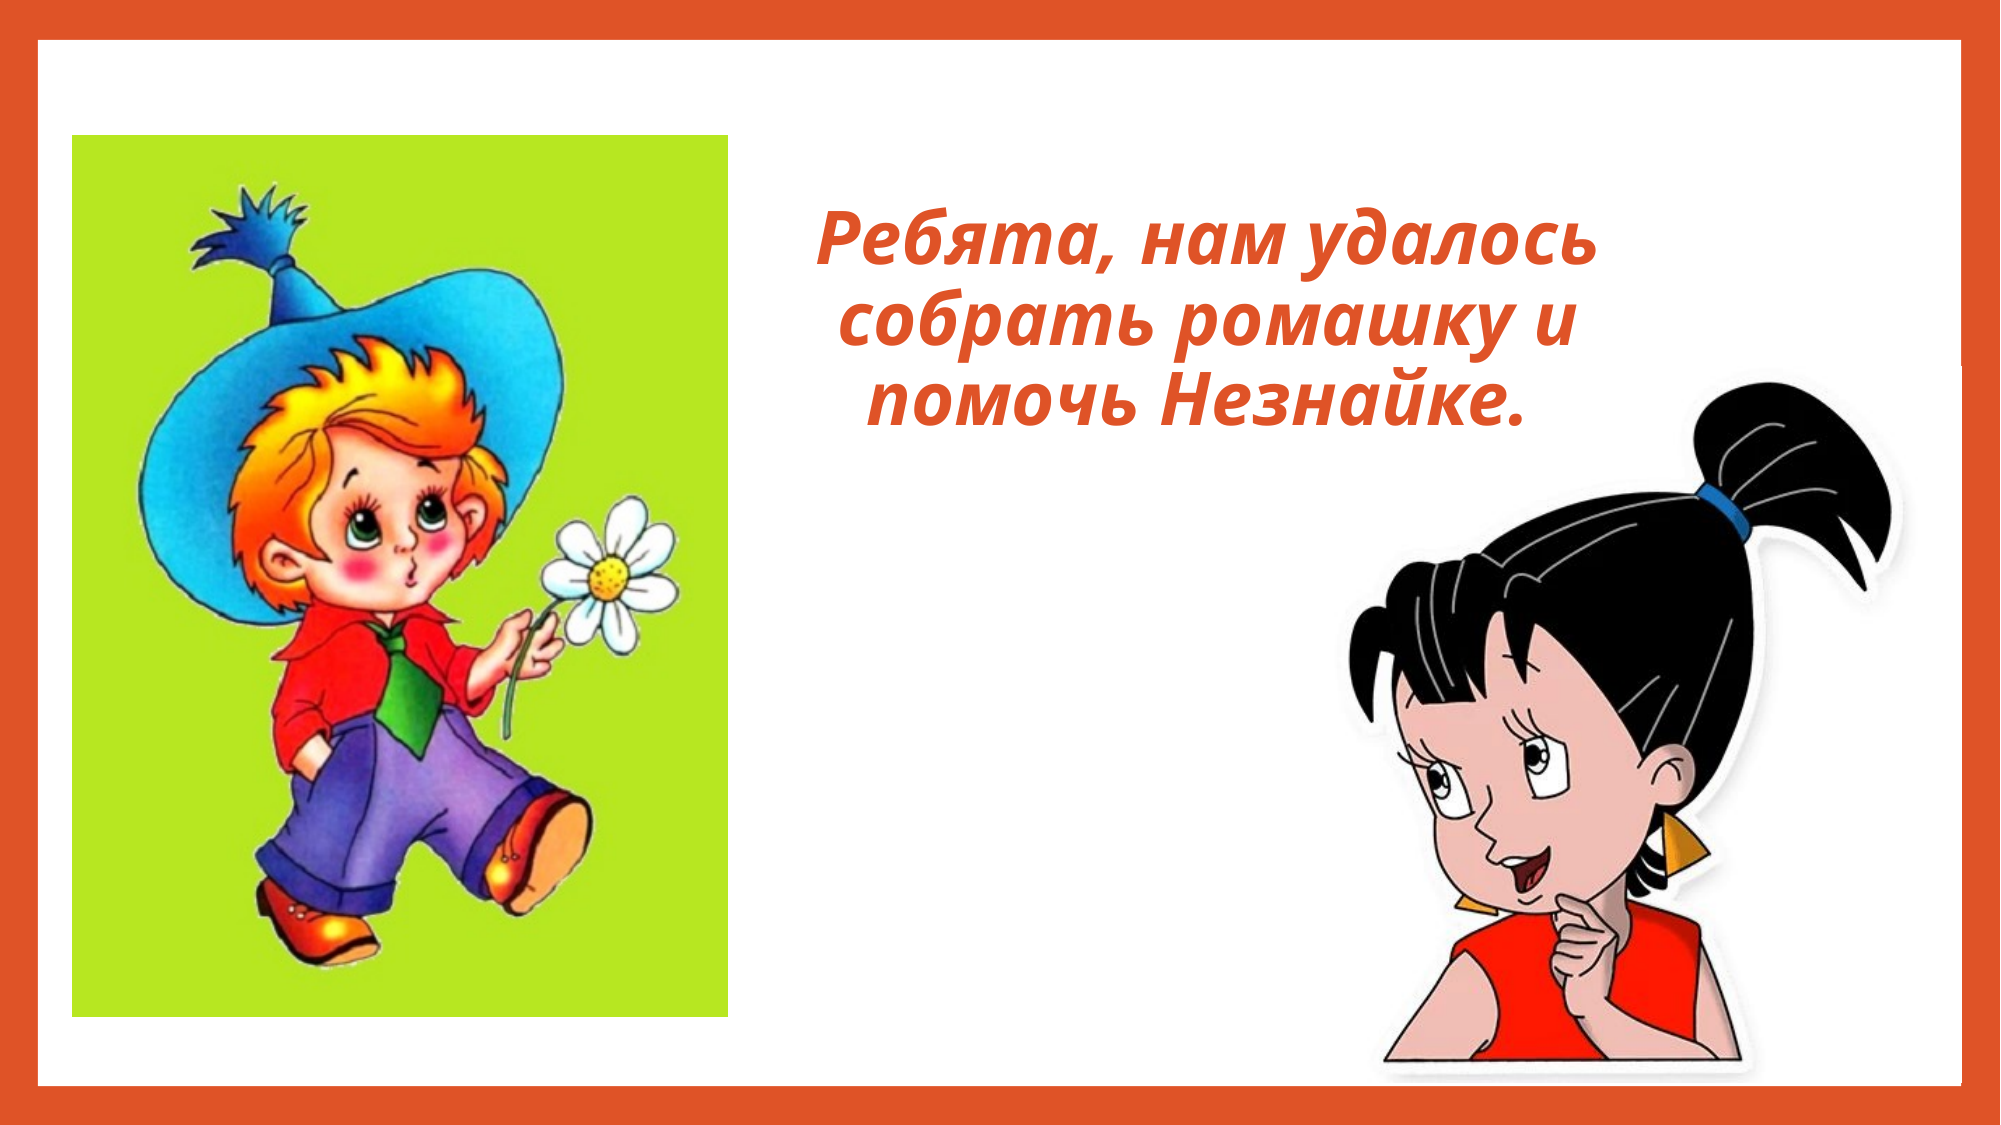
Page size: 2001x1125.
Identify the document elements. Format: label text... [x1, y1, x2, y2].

picture [71, 135, 728, 1018]
picture [1245, 365, 1963, 1084]
title Ребята, нам удалось собрать ромашку и помочь Незнайке. [733, 192, 1689, 450]
